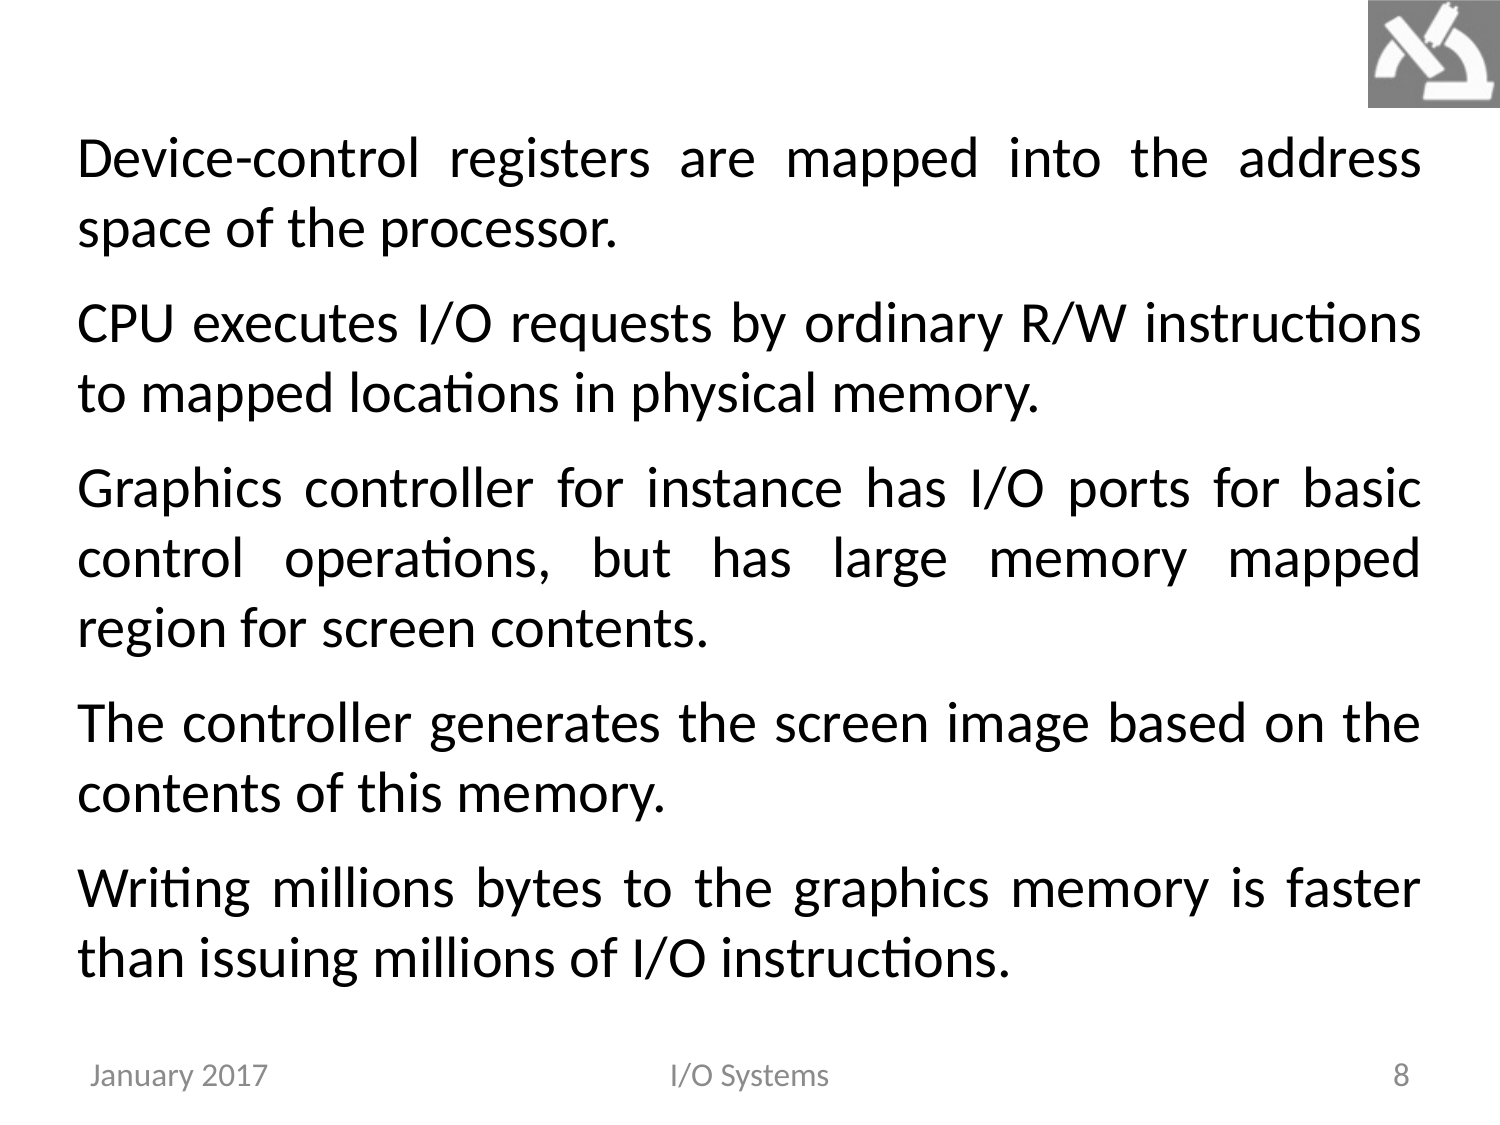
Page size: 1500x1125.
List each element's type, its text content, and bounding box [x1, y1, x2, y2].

footer I/O Systems [512, 1042, 988, 1103]
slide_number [75, 1042, 425, 1103]
text_box Device-control registers are mapped into the address space of the processor. CPU executes I/O requests by ordinary R/W instructions to mapped locations in physical memory. Graphics controller for instance has I/O ports for basic control operations, but has large memory mapped region for screen contents. The controller generates the screen image based on the contents of this memory. Writing millions bytes to the graphics memory is faster than issuing millions of I/O instructions. [62, 112, 1438, 997]
slide_number 8 [1074, 1042, 1425, 1103]
picture [1368, 0, 1500, 108]
